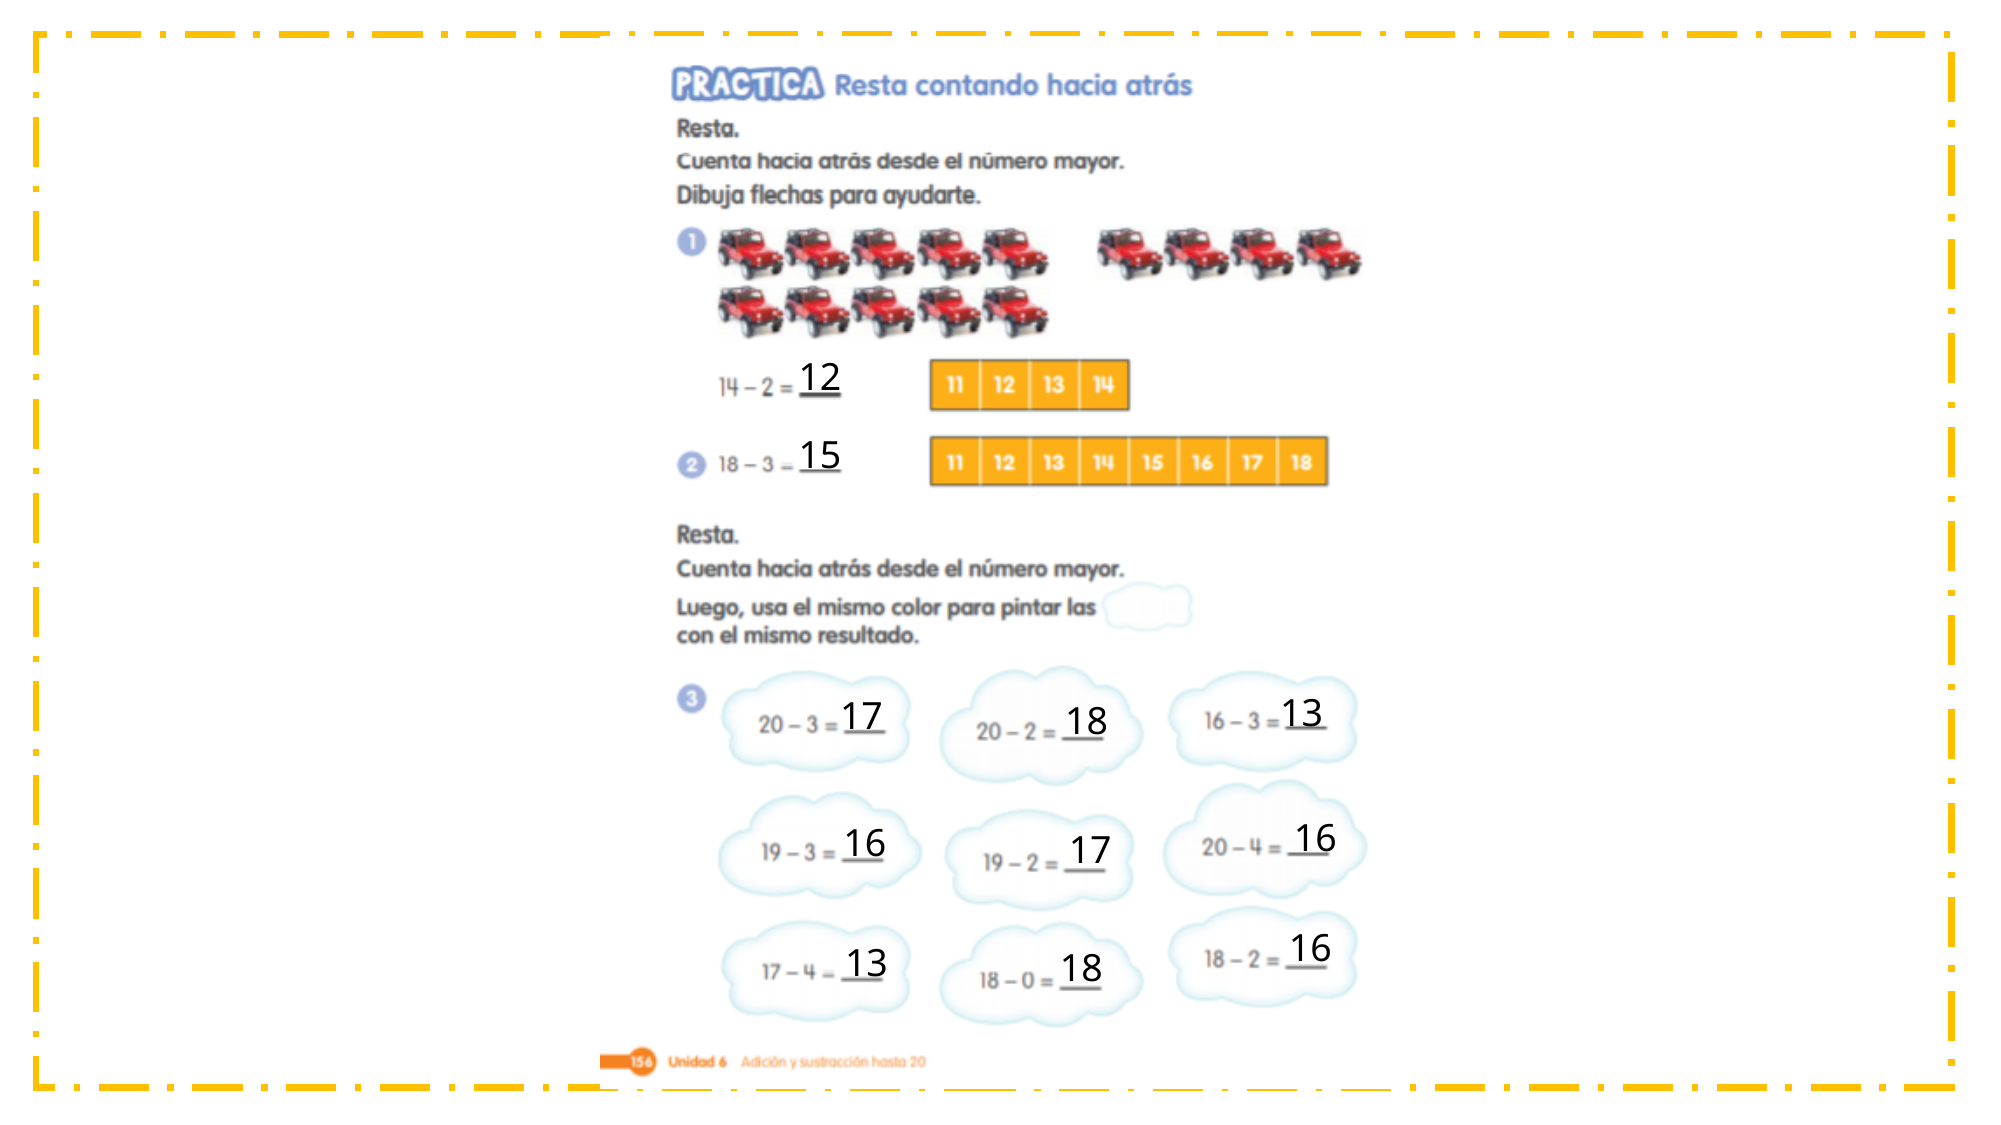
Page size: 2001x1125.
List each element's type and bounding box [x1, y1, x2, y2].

picture [599, 36, 1400, 1089]
text_box [35, 33, 1953, 1088]
